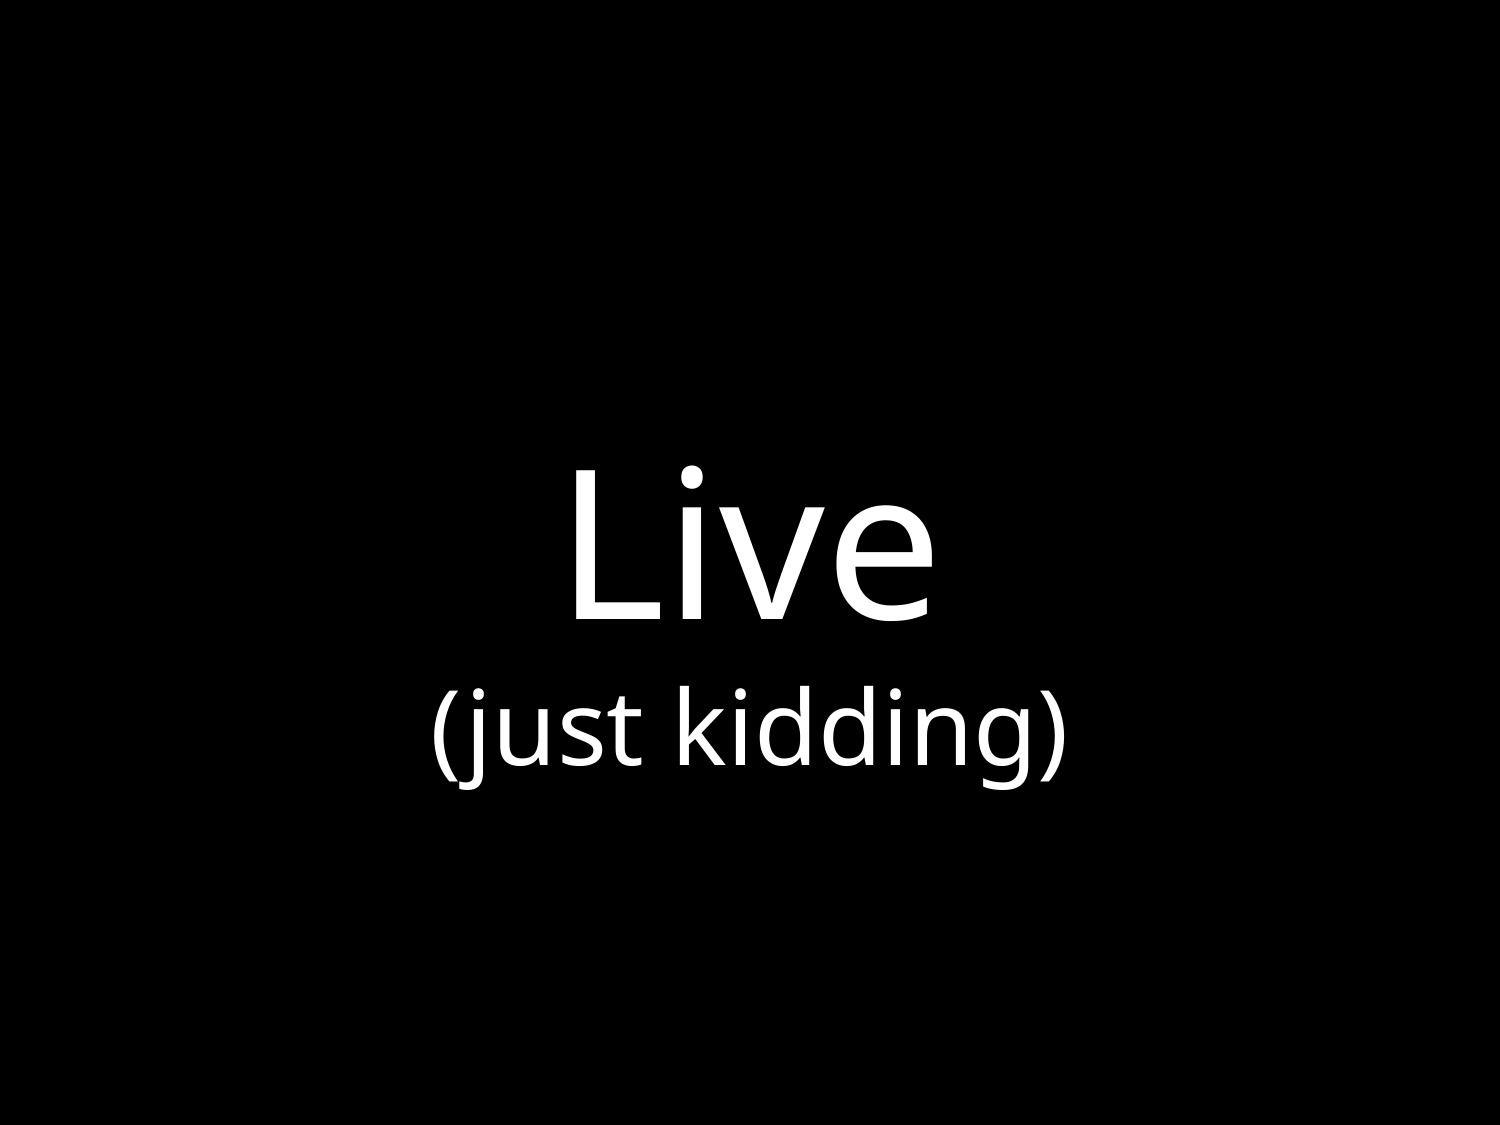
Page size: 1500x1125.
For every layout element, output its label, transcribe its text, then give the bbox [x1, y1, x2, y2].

text_box Live (just kidding) [0, 403, 1500, 794]
